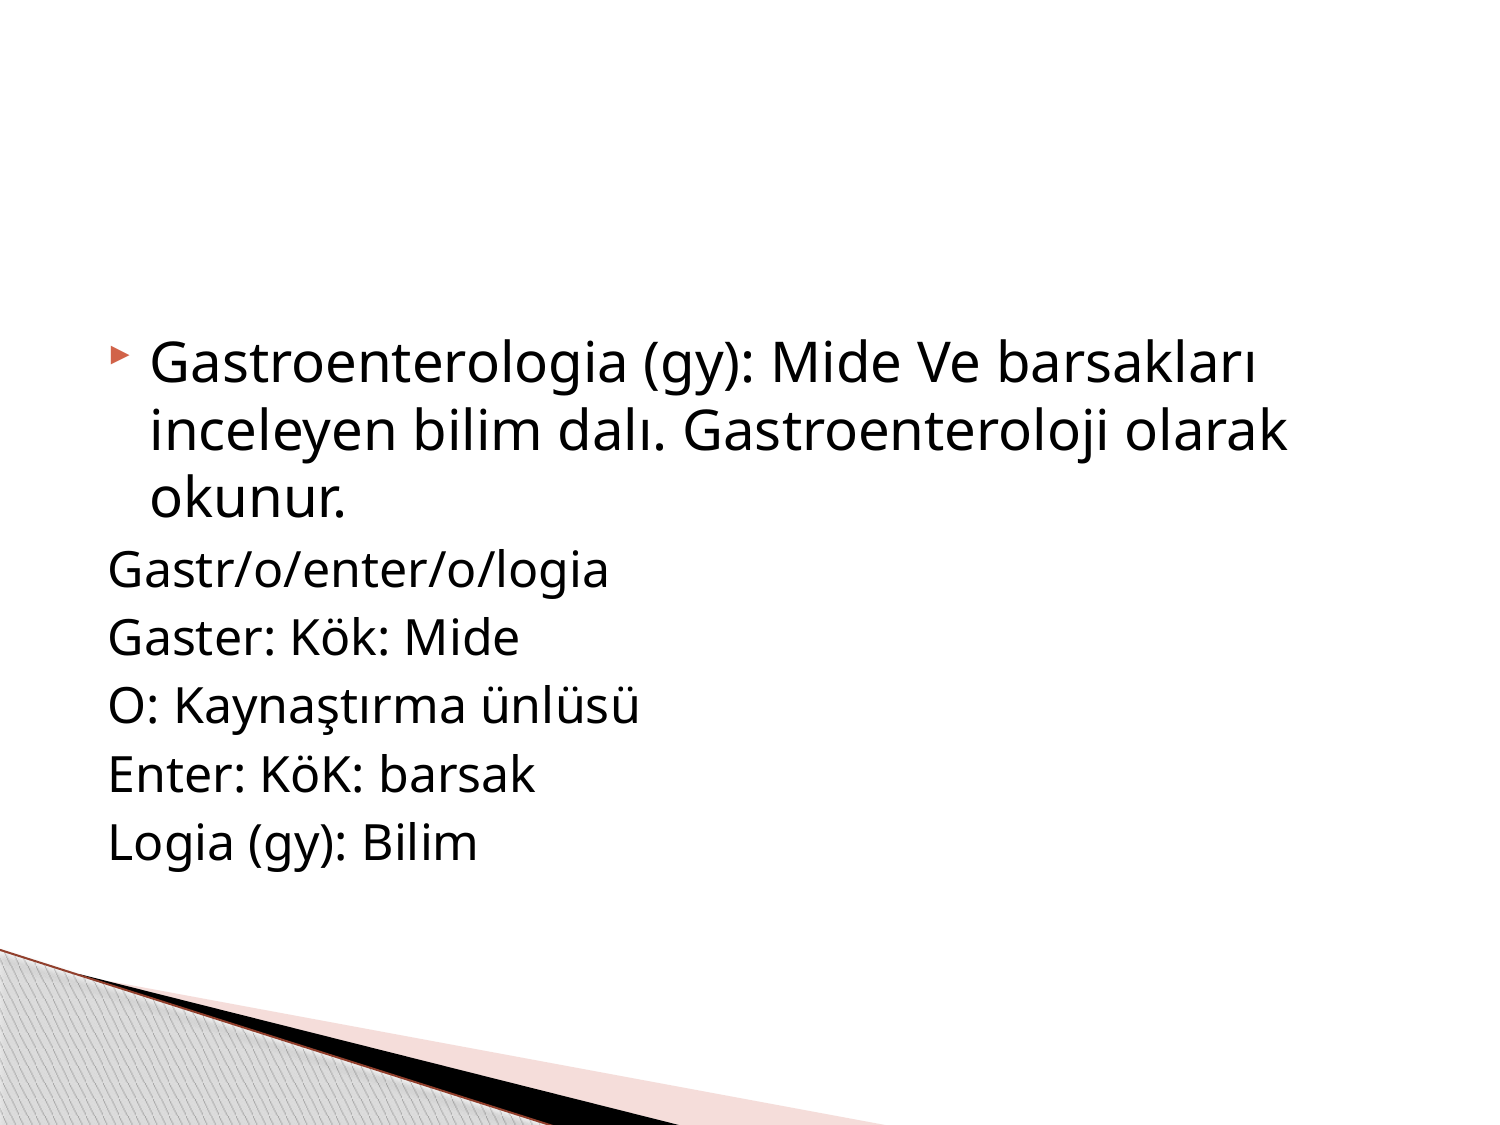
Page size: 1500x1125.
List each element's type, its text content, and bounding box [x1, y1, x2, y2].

list Gastroenterologia (gy): Mide Ve barsakları inceleyen bilim dalı. Gastroenteroloji olarak okunur. Gastr/o/enter/o/logia Gaster: Kök: Mide O: Kaynaştırma ünlüsü Enter: KöK: barsak Logia (gy): Bilim [75, 243, 1425, 986]
